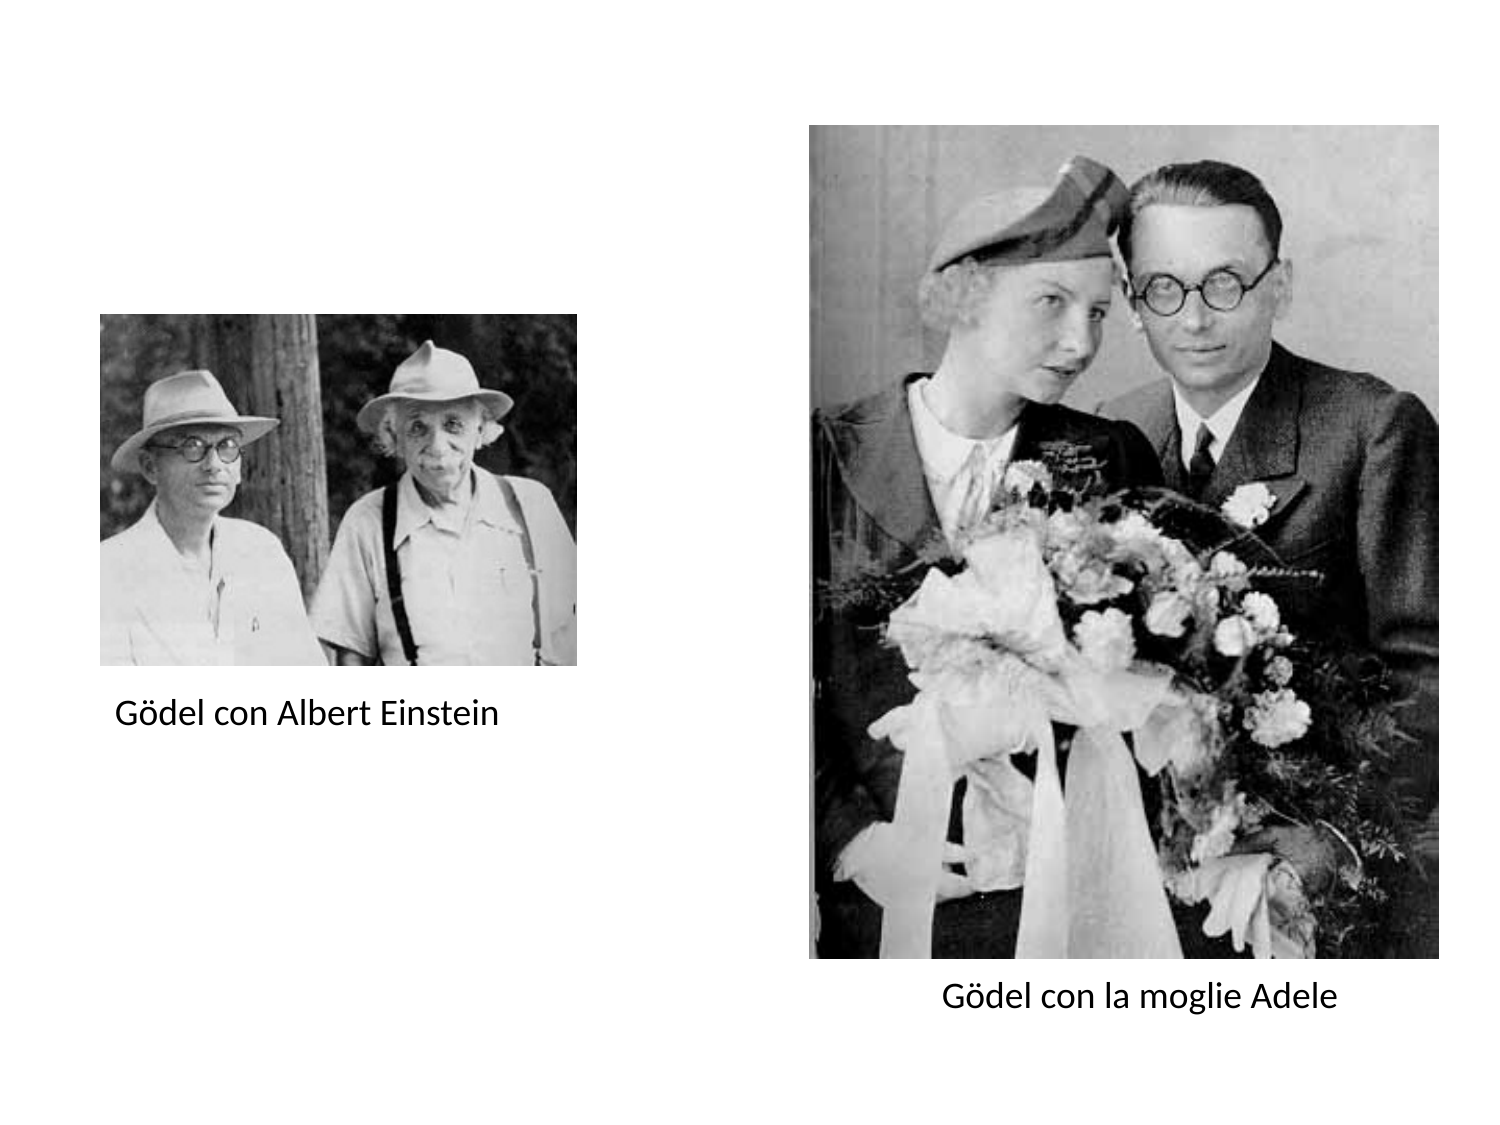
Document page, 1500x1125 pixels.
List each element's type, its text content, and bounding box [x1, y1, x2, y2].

picture [808, 125, 1439, 959]
picture [100, 314, 578, 667]
text_box Gödel con la moglie Adele [927, 967, 1365, 1024]
text_box Gödel con Albert Einstein [100, 680, 561, 741]
